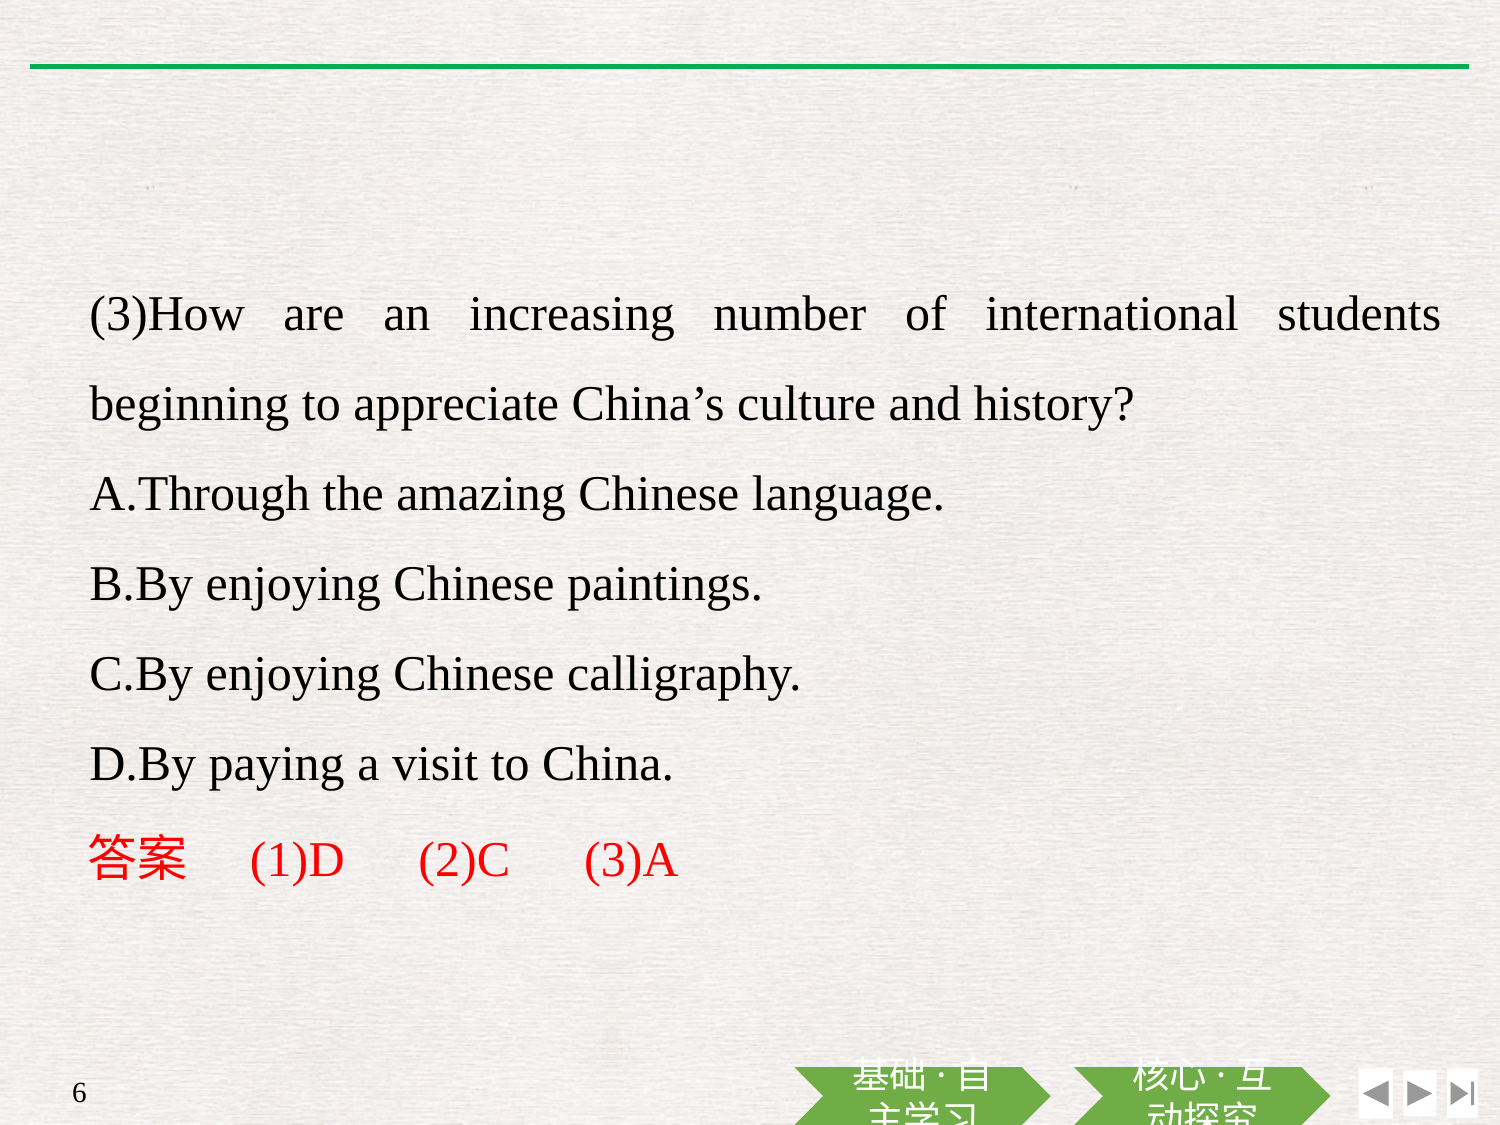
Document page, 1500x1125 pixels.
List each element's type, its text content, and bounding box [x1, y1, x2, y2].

picture [0, 0, 1500, 1125]
text_box 答案 (1)D (2)C (3)A [73, 788, 1397, 894]
text_box (3)How are an increasing number of international students beginning to appreciate China’s culture and history? A.Through the amazing Chinese language. B.By enjoying Chinese paintings. C.By enjoying Chinese calligraphy. D.By paying a visit to China. [74, 243, 1458, 799]
